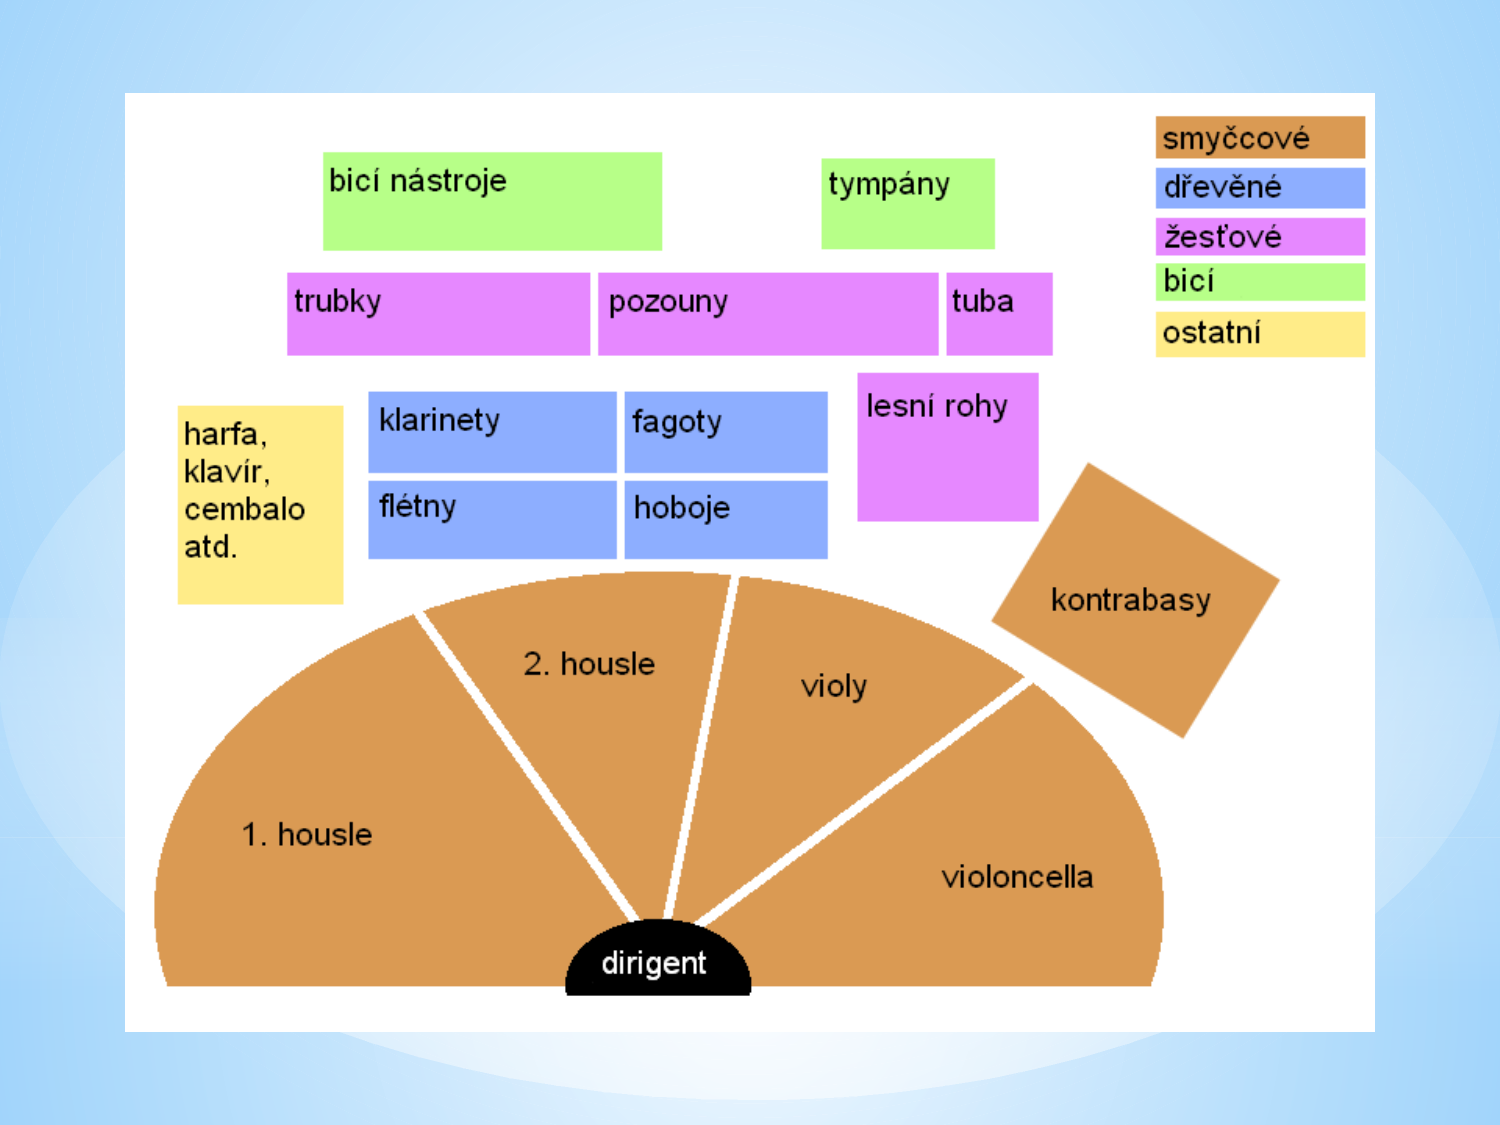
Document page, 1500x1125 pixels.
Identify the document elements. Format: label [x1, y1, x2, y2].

picture [124, 93, 1376, 1032]
